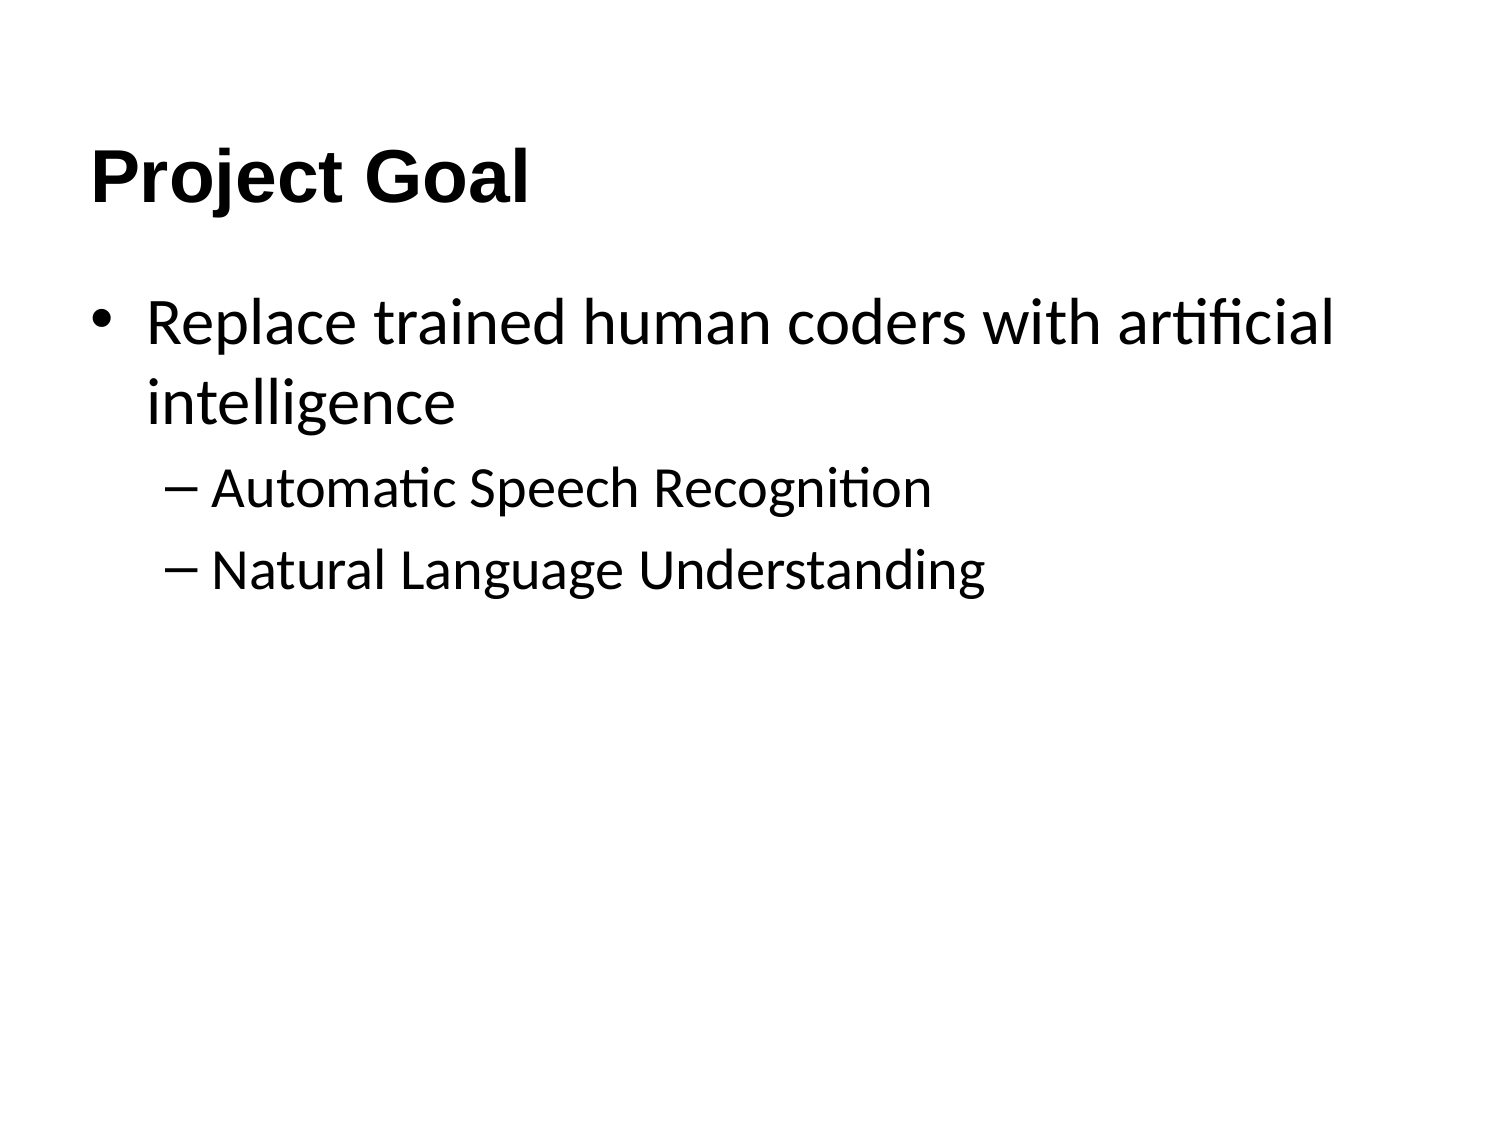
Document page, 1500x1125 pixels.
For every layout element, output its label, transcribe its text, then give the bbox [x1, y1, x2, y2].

list Replace trained human coders with artificial intelligence Automatic Speech Recognition Natural Language Understanding [75, 262, 1425, 1078]
title Project Goal [75, 45, 1425, 233]
